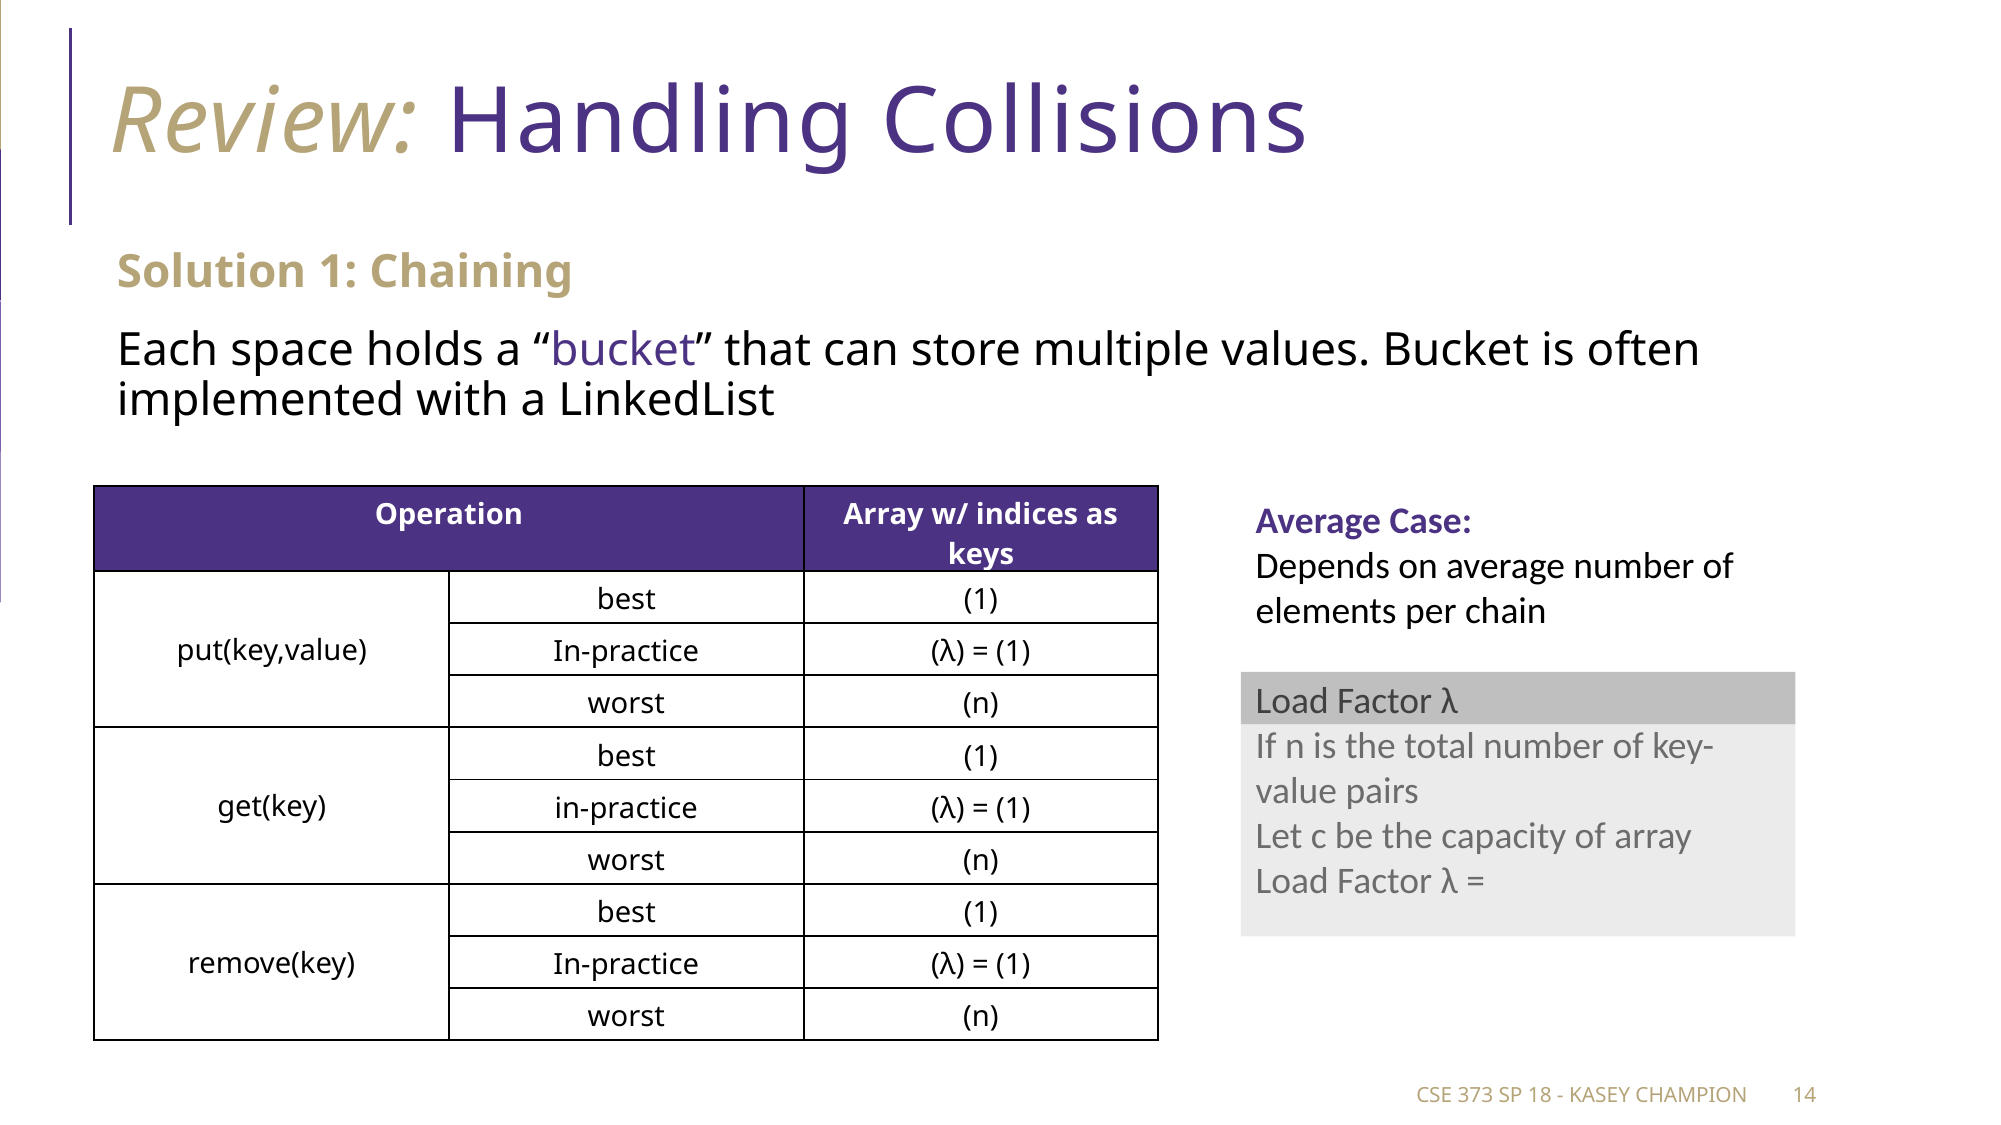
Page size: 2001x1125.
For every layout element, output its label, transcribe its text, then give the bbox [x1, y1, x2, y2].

footer CSE 373 SP 18 - Kasey Champion [794, 1073, 1763, 1119]
title Review: Handling Collisions [94, 43, 1930, 210]
list Solution 1: Chaining Each space holds a “bucket” that can store multiple values. Bucket is often implemented with a LinkedList [94, 240, 1930, 1035]
text_box [1240, 671, 1797, 723]
slide_number 14 [1777, 1073, 1938, 1119]
text_box [1240, 723, 1797, 938]
